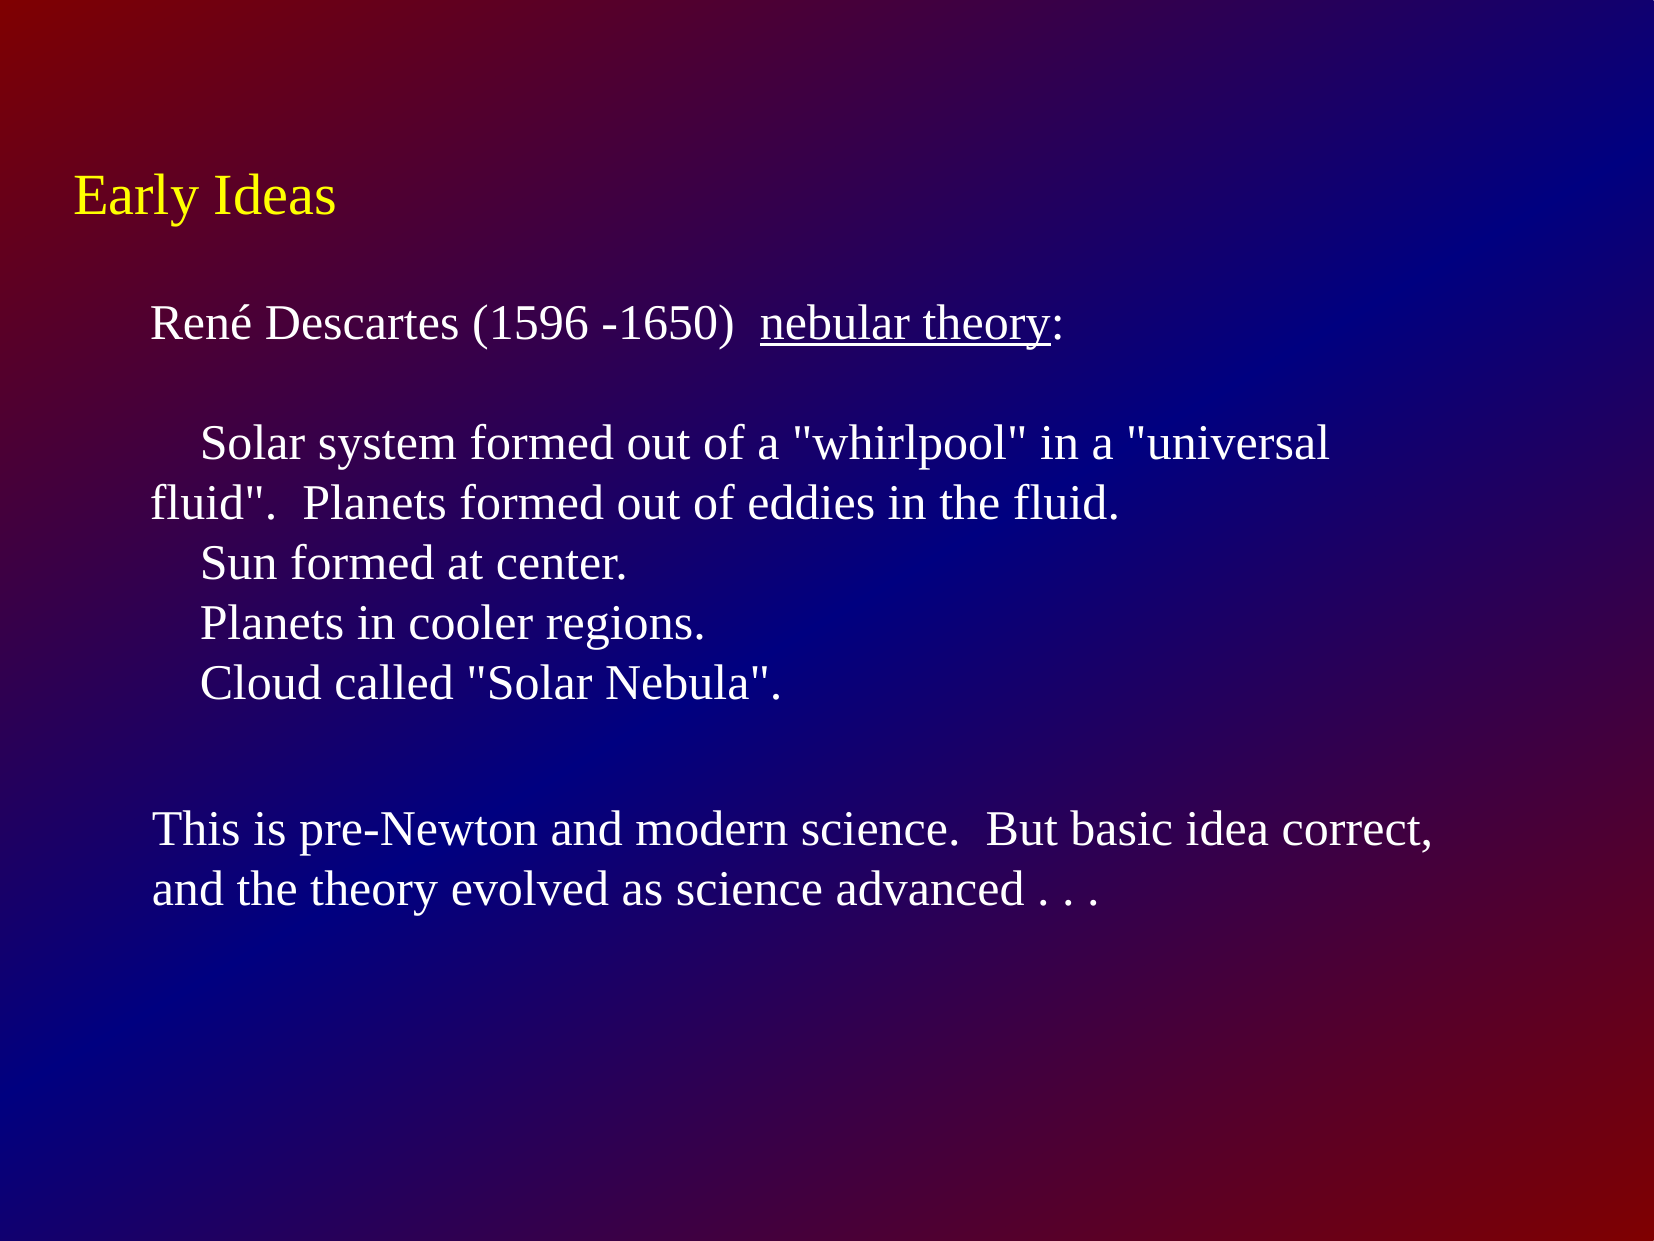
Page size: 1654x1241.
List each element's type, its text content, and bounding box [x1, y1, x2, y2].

text_box René Descartes (1596 -1650) nebular theory: Solar system formed out of a "whirlpool" in a "universal fluid". Planets formed out of eddies in the fluid. Sun formed at center. Planets in cooler regions. Cloud called "Solar Nebula". [149, 290, 1449, 771]
text_box Early Ideas [73, 156, 364, 227]
text_box This is pre-Newton and modern science. But basic idea correct, and the theory evolved as science advanced . . . [151, 795, 1451, 916]
